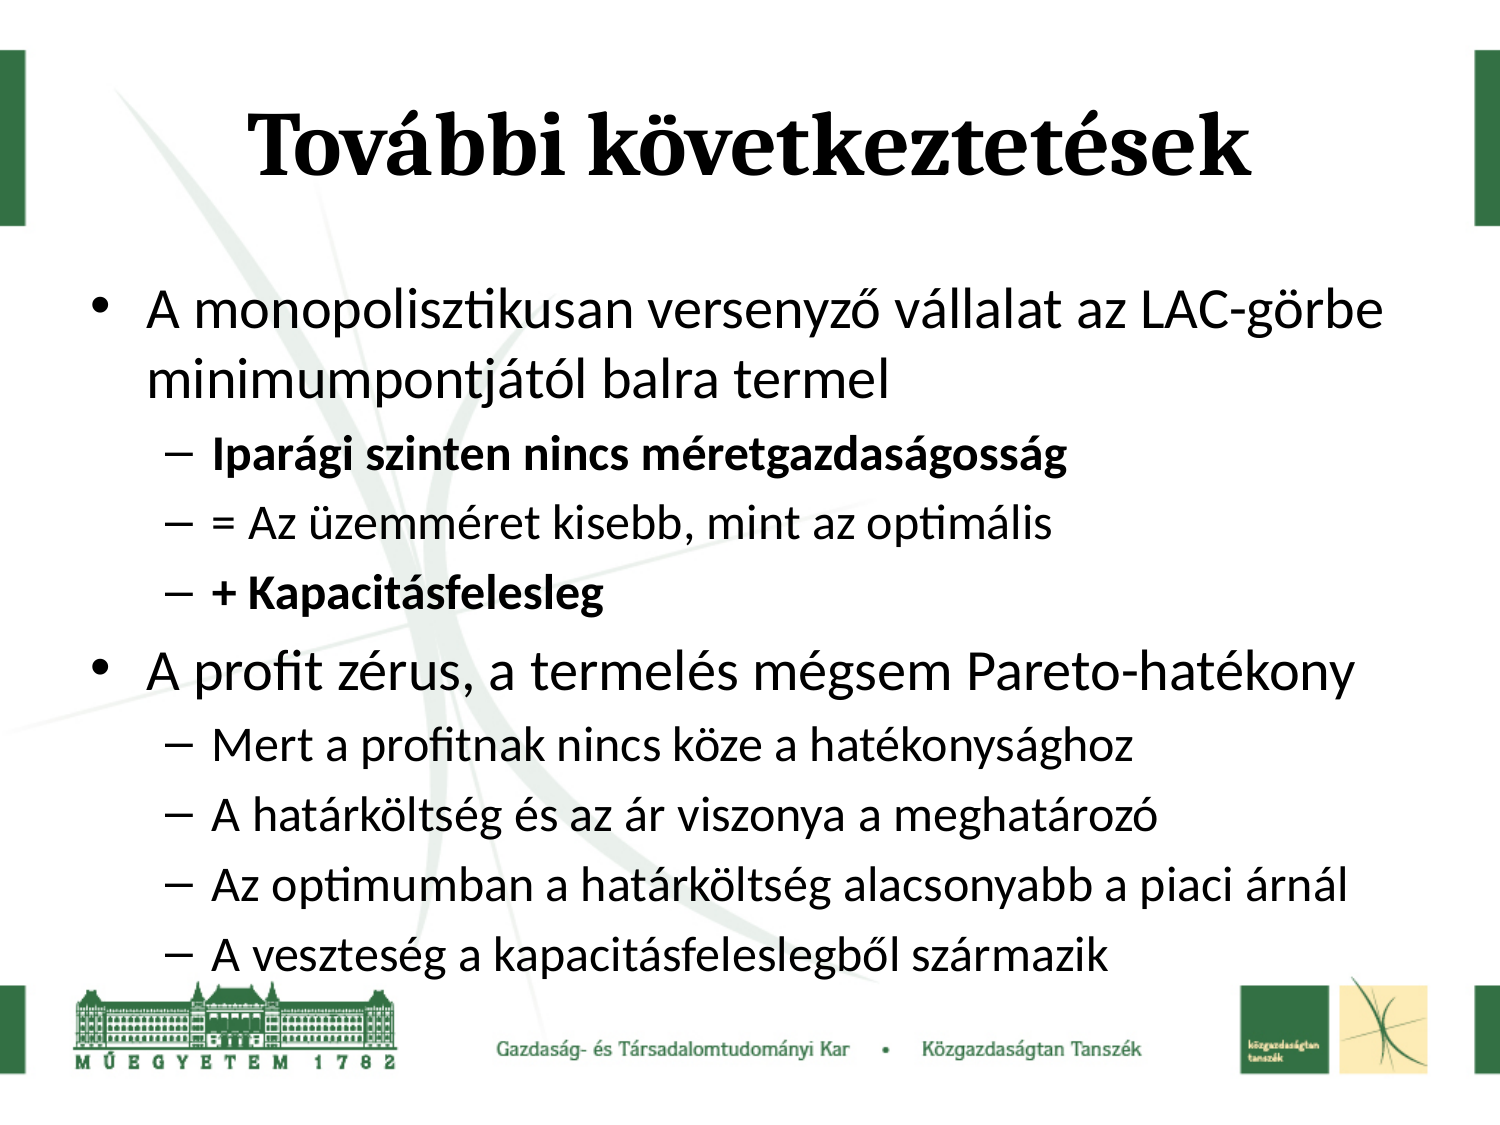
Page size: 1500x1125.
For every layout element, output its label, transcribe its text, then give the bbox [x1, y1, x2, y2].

list A monopolisztikusan versenyző vállalat az LAC-görbe minimumpontjától balra termel Iparági szinten nincs méretgazdaságosság = Az üzemméret kisebb, mint az optimális + Kapacitásfelesleg A profit zérus, a termelés mégsem Pareto-hatékony Mert a profitnak nincs köze a hatékonysághoz A határköltség és az ár viszonya a meghatározó Az optimumban a határköltség alacsonyabb a piaci árnál A veszteség a kapacitásfeleslegből származik [74, 262, 1426, 1006]
title További következtetések [74, 44, 1426, 233]
picture [0, 0, 1500, 1125]
